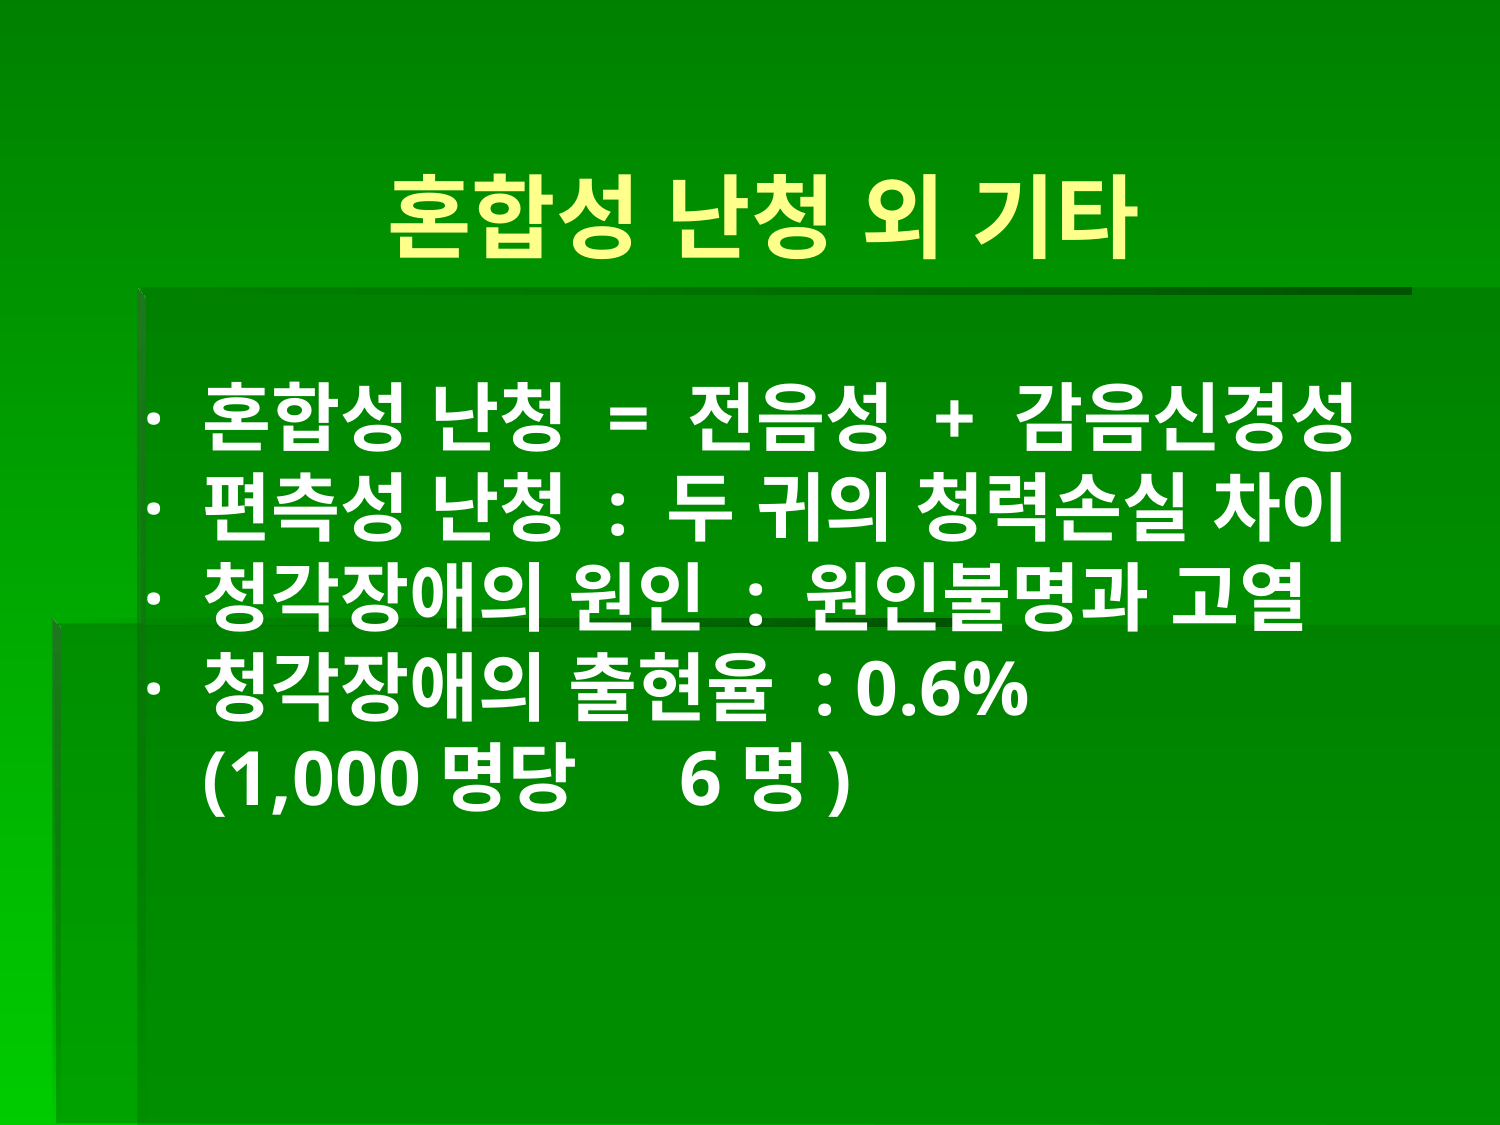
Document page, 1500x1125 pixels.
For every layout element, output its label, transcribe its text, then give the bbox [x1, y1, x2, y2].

text_box · 혼합성 난청 = 전음성 + 감음신경성 · 편측성 난청 : 두 귀의 청력손실 차이 · 청각장애의 원인 : 원인불명과 고열 · 청각장애의 출현율 : 0.6% (1,000명당 6명) [128, 363, 1442, 828]
text_box 혼합성 난청 외 기타 [372, 152, 1156, 277]
